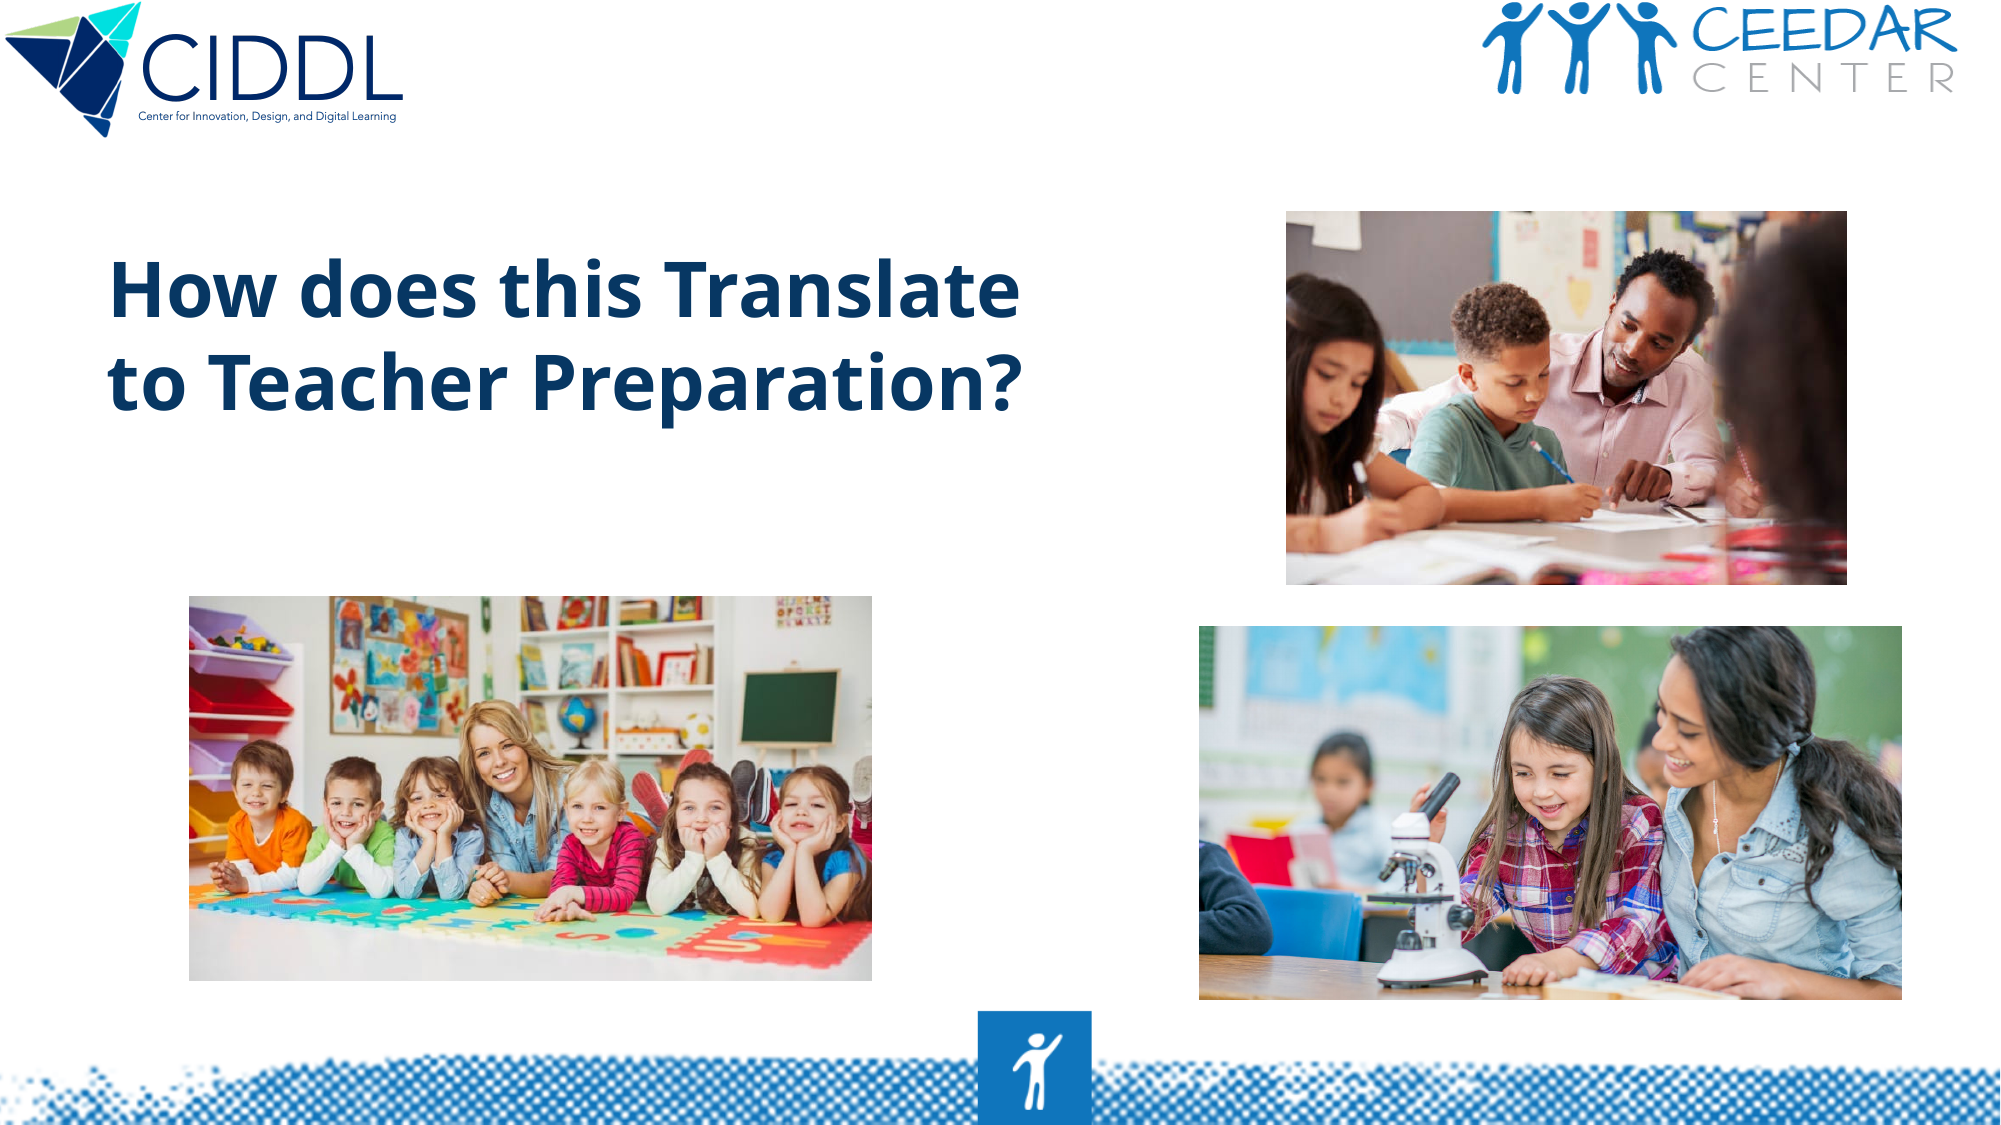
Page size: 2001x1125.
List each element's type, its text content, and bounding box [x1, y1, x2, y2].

picture [0, 0, 2001, 1125]
title How does this Translate to Teacher Preparation? [86, 225, 1045, 514]
